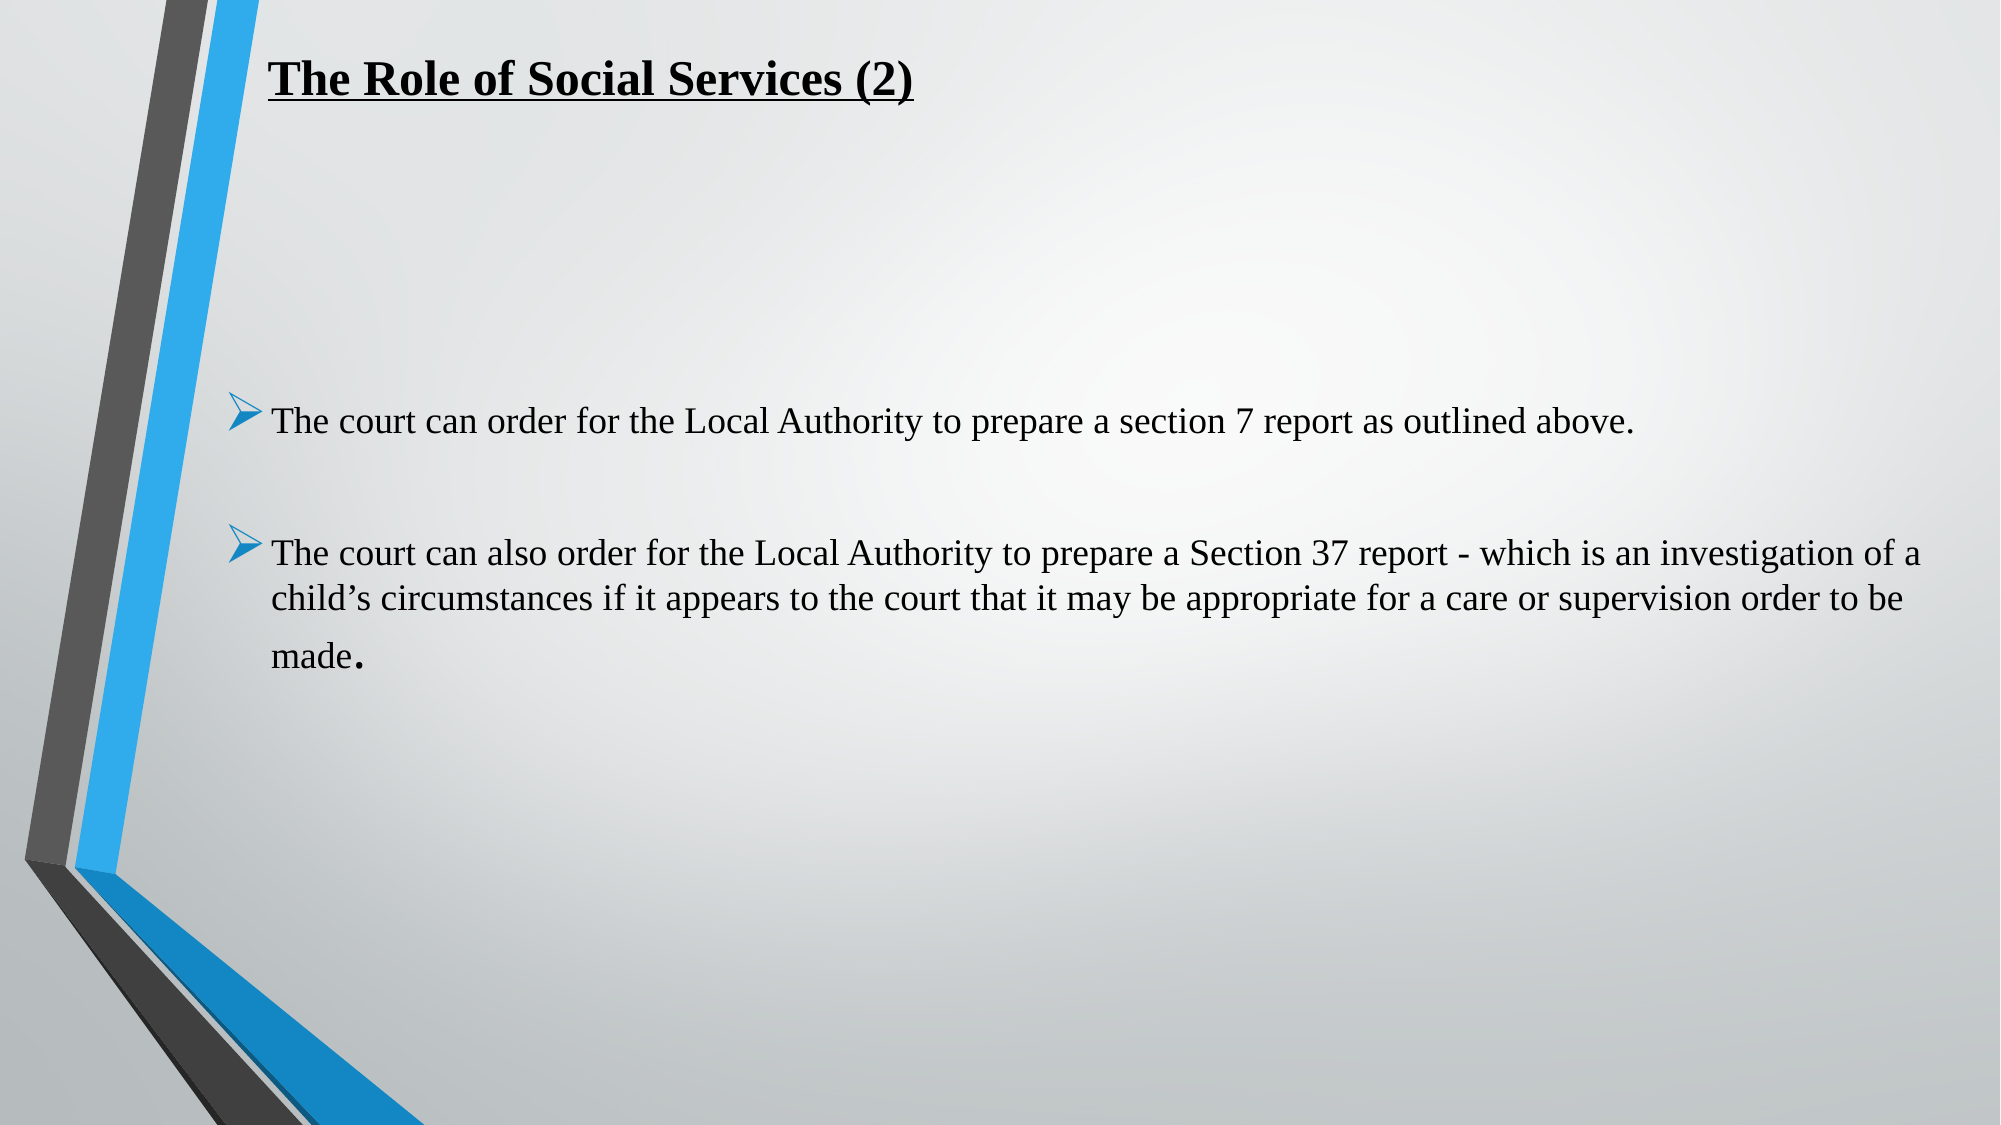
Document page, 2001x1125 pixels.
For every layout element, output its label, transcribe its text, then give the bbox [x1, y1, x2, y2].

list The court can order for the Local Authority to prepare a section 7 report as outlined above. The court can also order for the Local Authority to prepare a Section 37 report - which is an investigation of a child’s circumstances if it appears to the court that it may be appropriate for a care or supervision order to be made. [209, 0, 2000, 1125]
text_box The Role of Social Services (2) [252, 38, 1448, 113]
